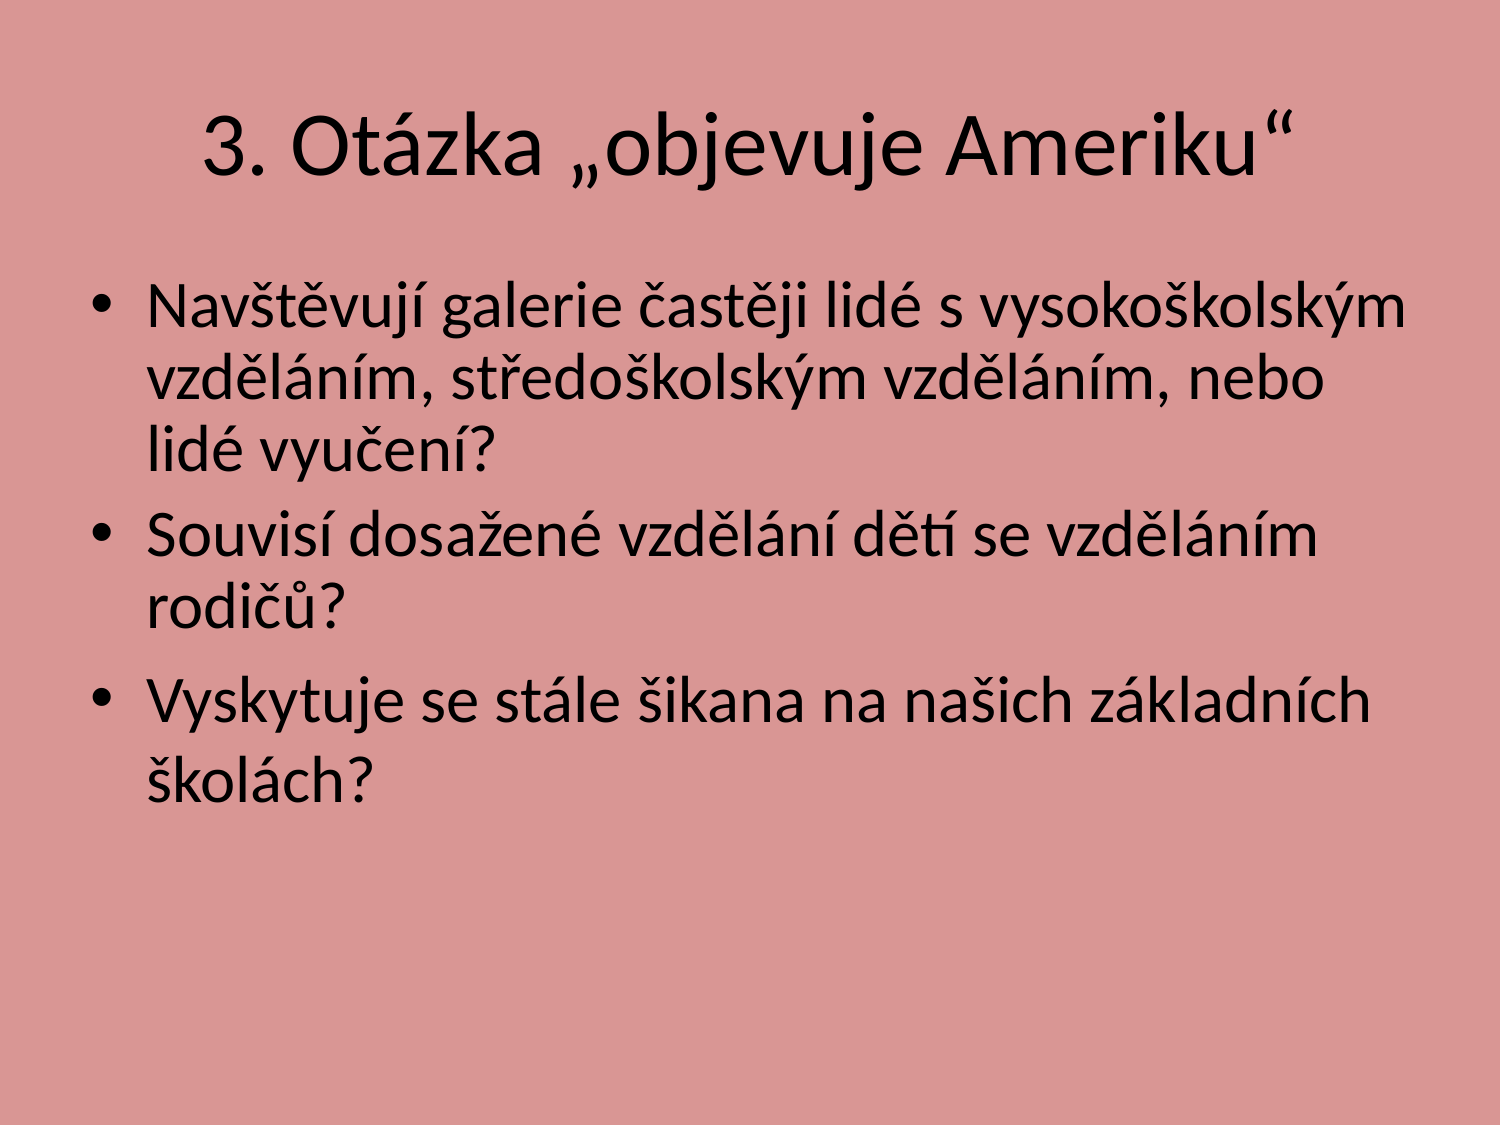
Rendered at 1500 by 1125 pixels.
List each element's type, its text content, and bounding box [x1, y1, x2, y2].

title 3. Otázka „objevuje Ameriku“ [75, 45, 1425, 233]
list Navštěvují galerie častěji lidé s vysokoškolským vzděláním, středoškolským vzděláním, nebo lidé vyučení? Souvisí dosažené vzdělání dětí se vzděláním rodičů? Vyskytuje se stále šikana na našich základních školách? [75, 262, 1425, 1005]
